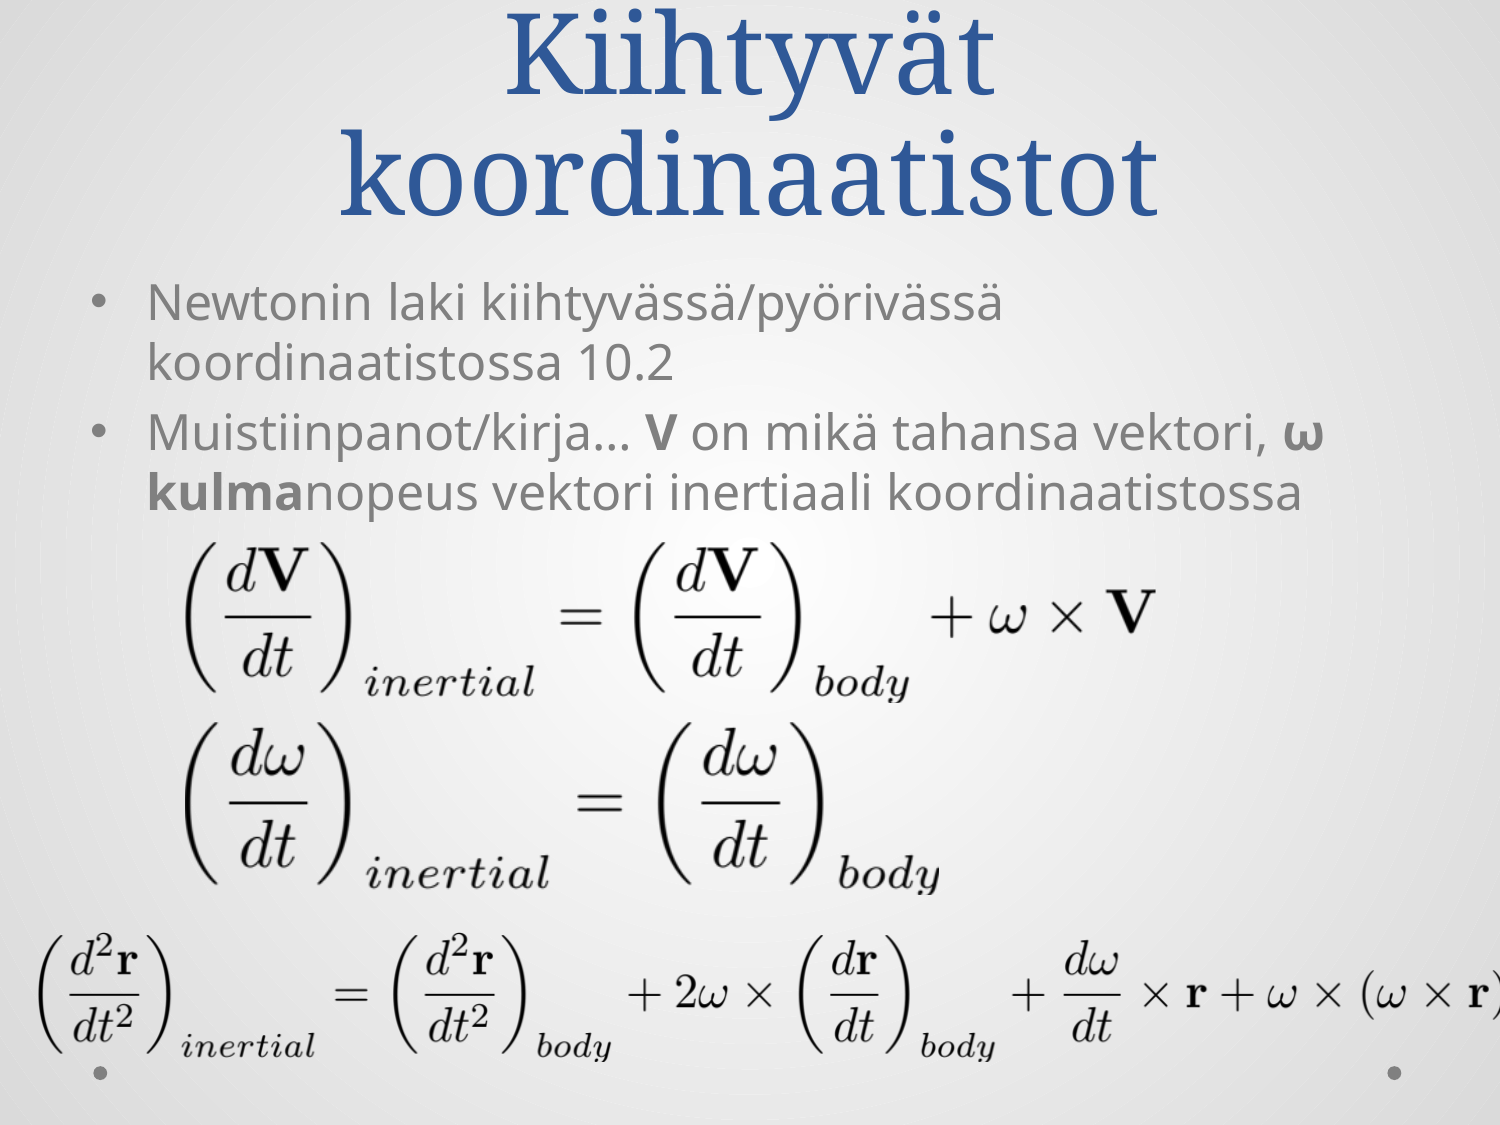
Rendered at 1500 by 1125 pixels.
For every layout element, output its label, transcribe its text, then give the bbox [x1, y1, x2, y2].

list Newtonin laki kiihtyvässä/pyörivässä koordinaatistossa 10.2 Muistiinpanot/kirja… V on mikä tahansa vektori, ω kulmanopeus vektori inertiaali koordinaatistossa [75, 262, 1425, 931]
title Kiihtyvät koordinaatistot [75, 18, 1425, 245]
picture [184, 720, 940, 896]
picture [36, 932, 1500, 1063]
picture [184, 541, 1156, 703]
